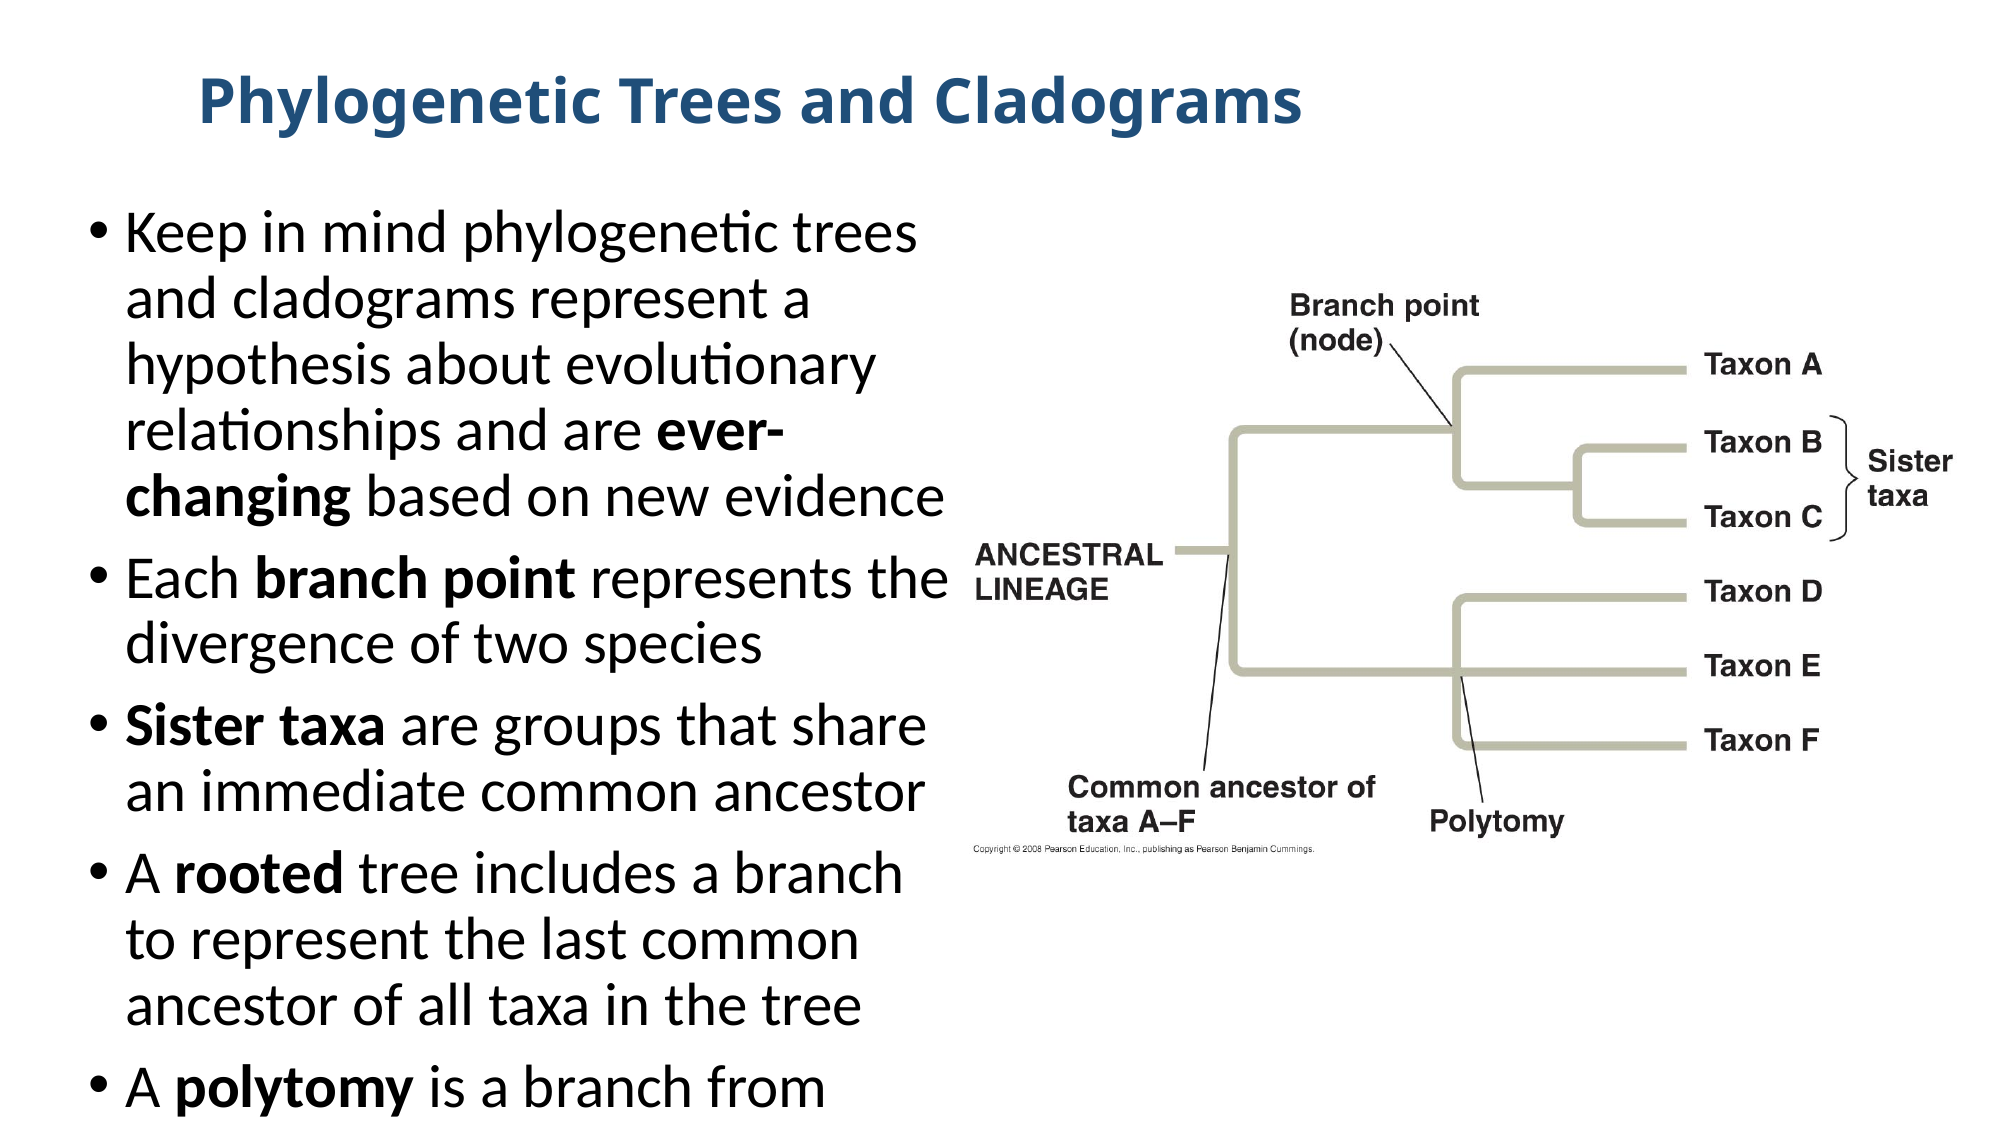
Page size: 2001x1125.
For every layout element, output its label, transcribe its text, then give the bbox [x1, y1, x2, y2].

picture [968, 288, 1958, 860]
title Phylogenetic Trees and Cladograms [182, 62, 1895, 146]
list Keep in mind phylogenetic trees and cladograms represent a hypothesis about evolutionary relationships and are ever-changing based on new evidence Each branch point represents the divergence of two species Sister taxa are groups that share an immediate common ancestor A rooted tree includes a branch to represent the last common ancestor of all taxa in the tree A polytomy is a branch from which more than two groups emerge [73, 192, 970, 1125]
